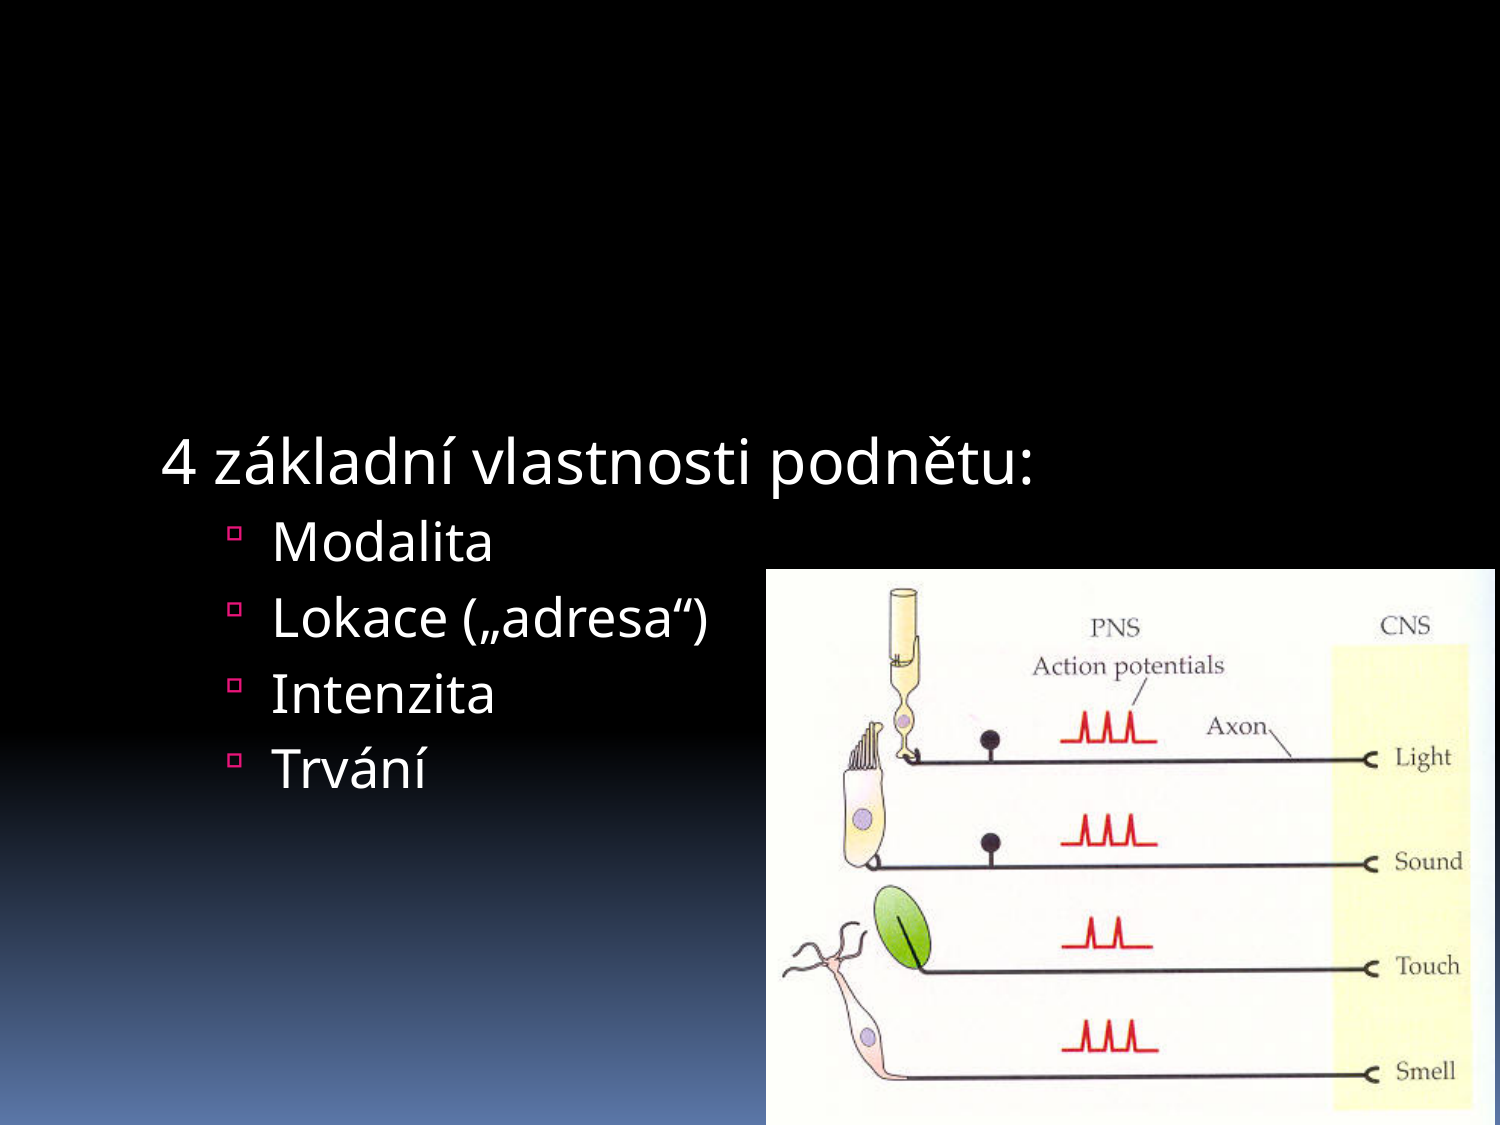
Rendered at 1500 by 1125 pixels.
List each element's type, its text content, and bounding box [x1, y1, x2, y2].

text_box 4 základní vlastnosti podnětu: Modalita Lokace („adresa“) Intenzita Trvání [135, 324, 1486, 1000]
picture [766, 569, 1496, 1125]
